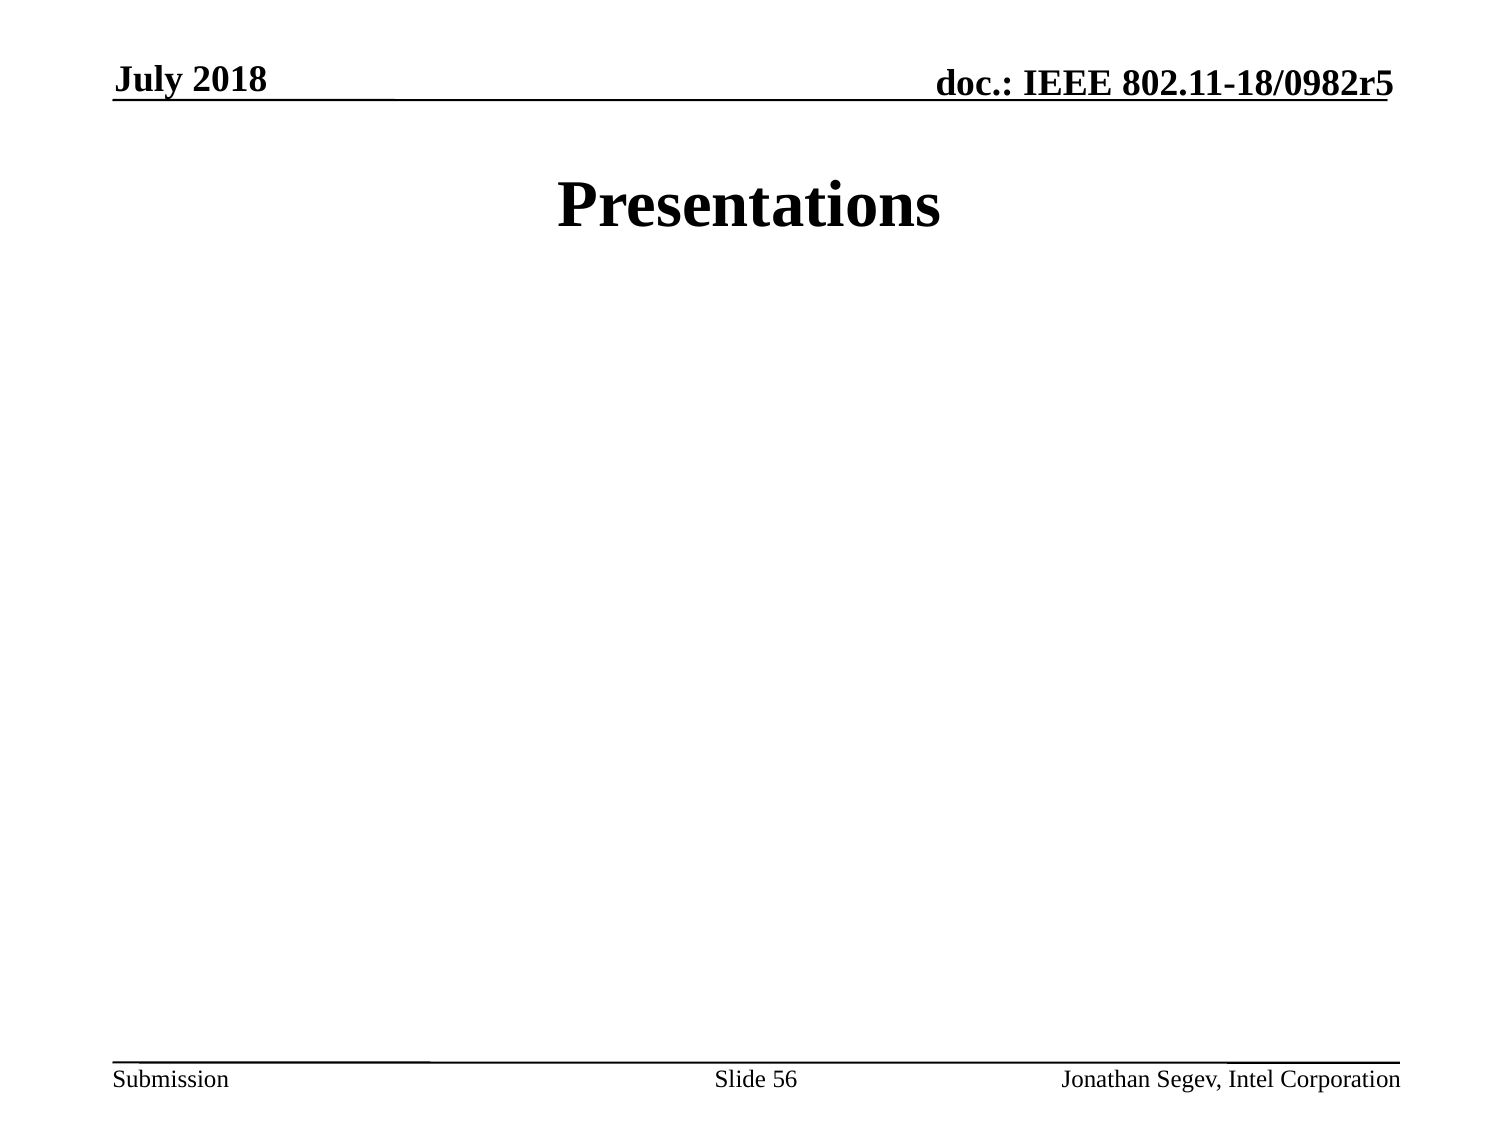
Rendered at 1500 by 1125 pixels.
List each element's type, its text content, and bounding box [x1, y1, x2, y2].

slide_number Slide 56 [712, 1061, 800, 1123]
footer Jonathan Segev, Intel Corporation [878, 1061, 1402, 1093]
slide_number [114, 54, 423, 100]
title Presentations [112, 112, 1388, 288]
